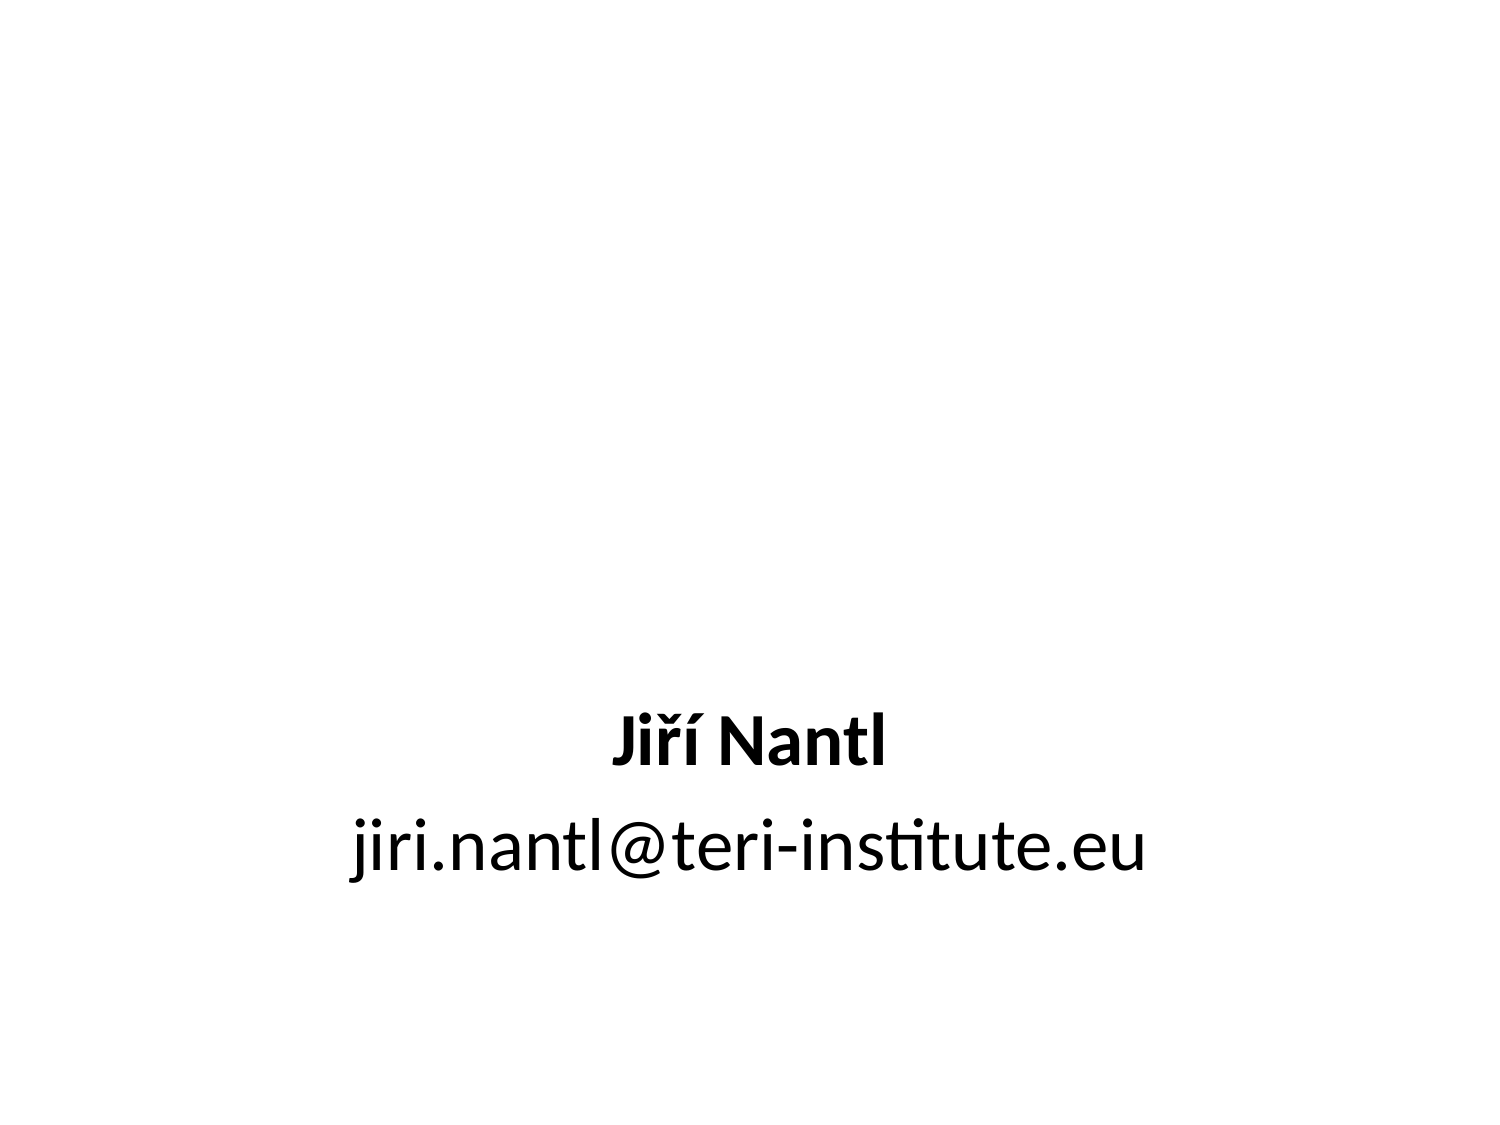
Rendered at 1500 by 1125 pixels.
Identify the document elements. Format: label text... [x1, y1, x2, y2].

list Jiří Nantl jiri.nantl@teri-institute.eu [75, 262, 1425, 1005]
